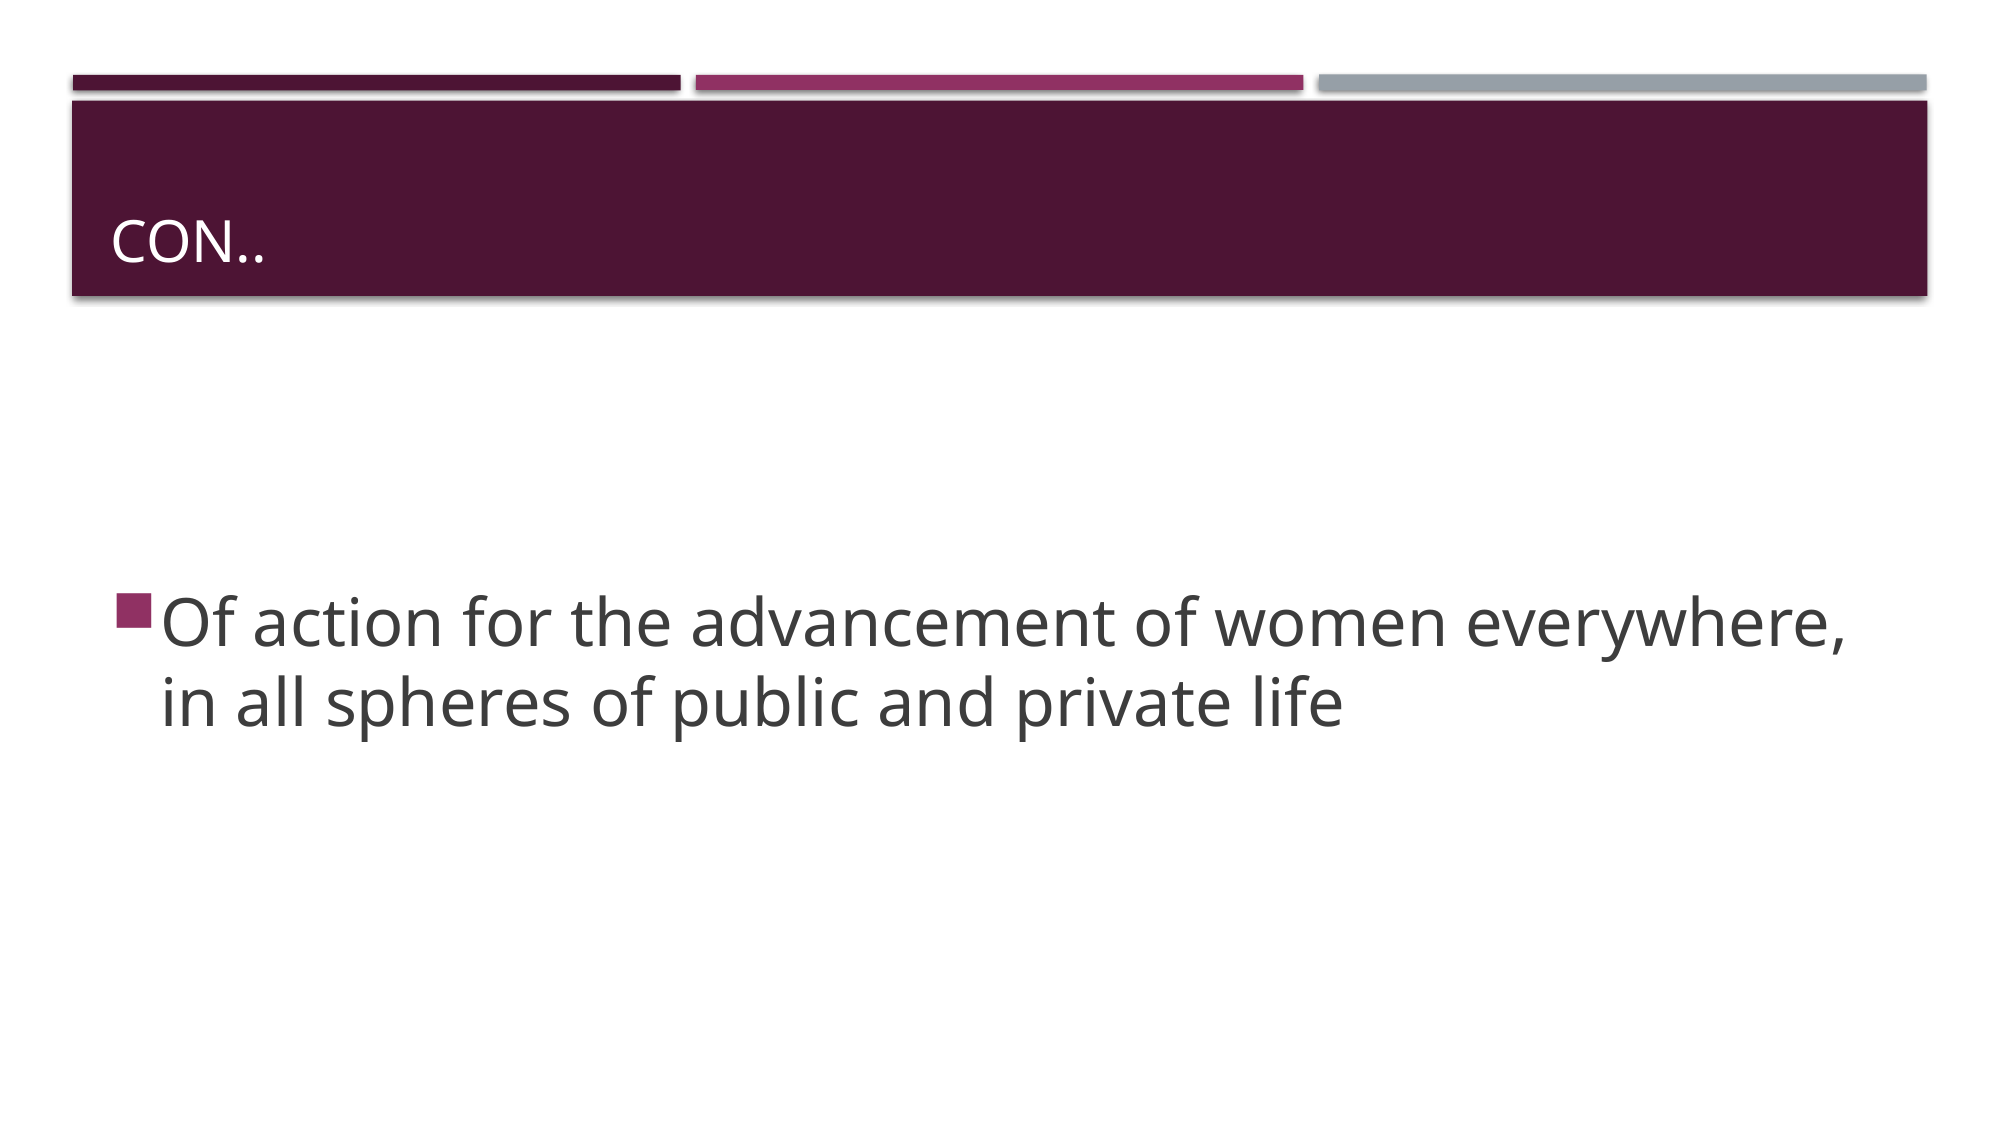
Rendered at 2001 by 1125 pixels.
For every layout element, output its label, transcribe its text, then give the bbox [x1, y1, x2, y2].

list Of action for the advancement of women everywhere, in all spheres of public and private life [95, 357, 1905, 962]
title Con.. [95, 115, 1905, 282]
